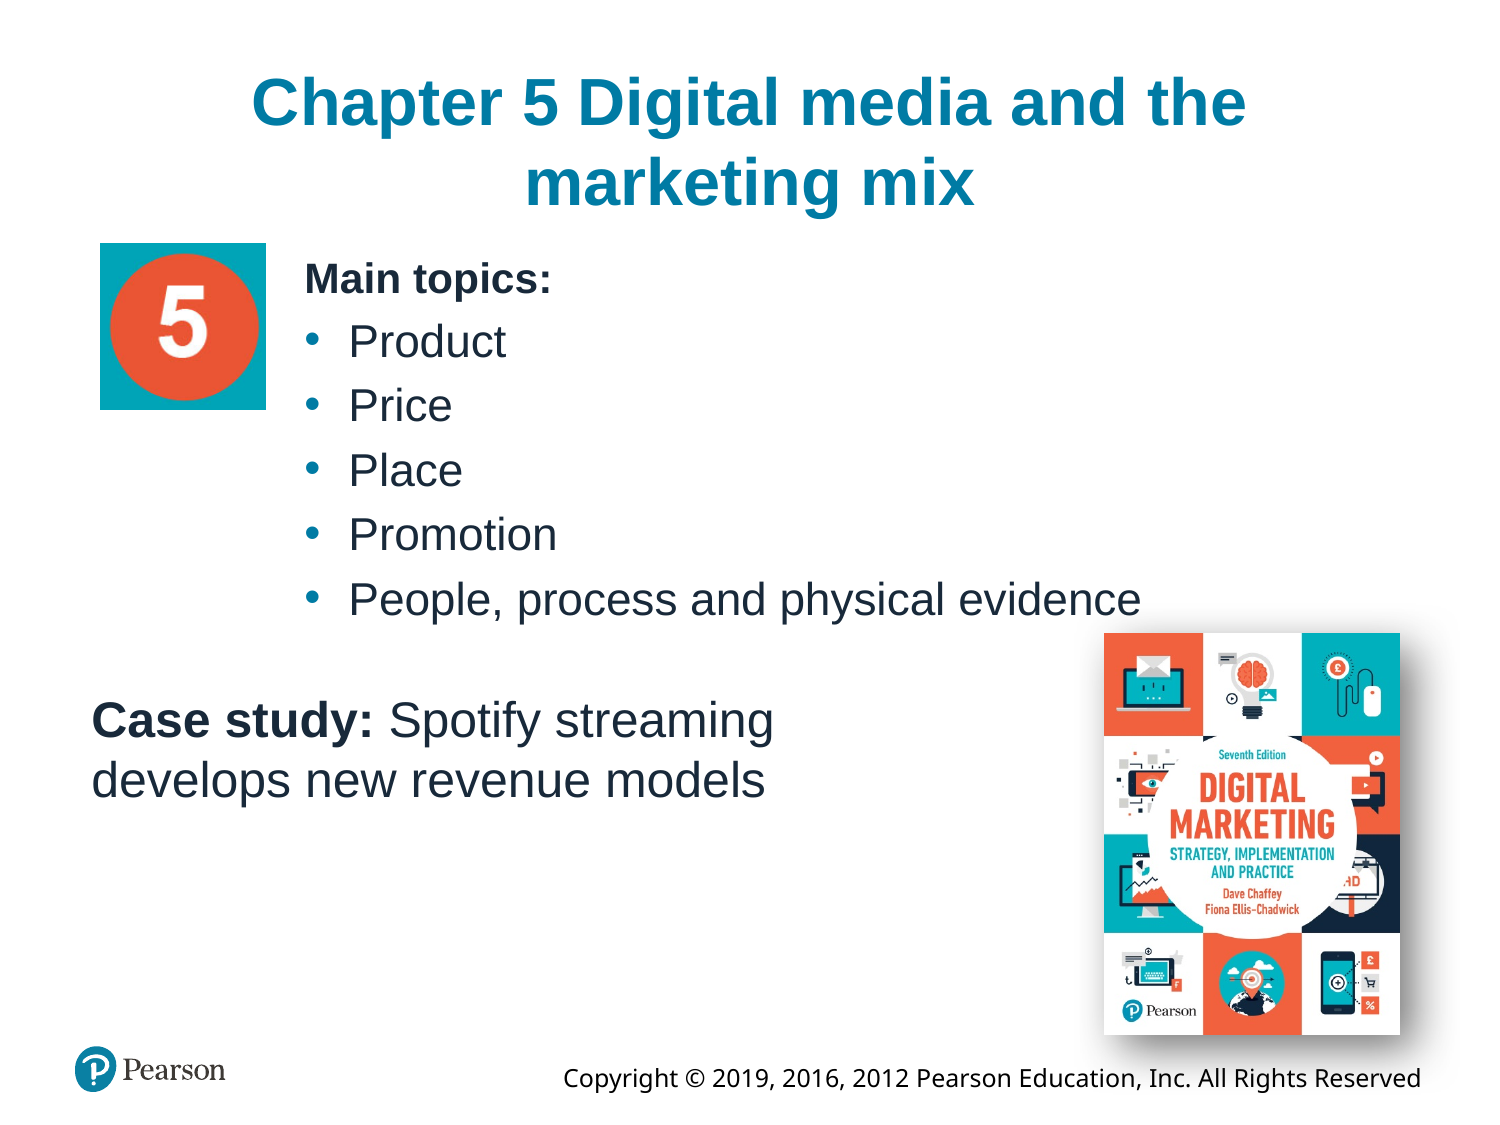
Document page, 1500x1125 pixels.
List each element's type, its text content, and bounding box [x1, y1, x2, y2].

title Chapter 5 Digital media and the marketing mix [75, 45, 1425, 233]
text_box Case study: Spotify streaming develops new revenue models [76, 680, 928, 816]
picture [100, 243, 266, 411]
list Main topics: Product Price Place Promotion People, process and physical evidence [289, 243, 1376, 693]
picture [1104, 633, 1400, 1035]
